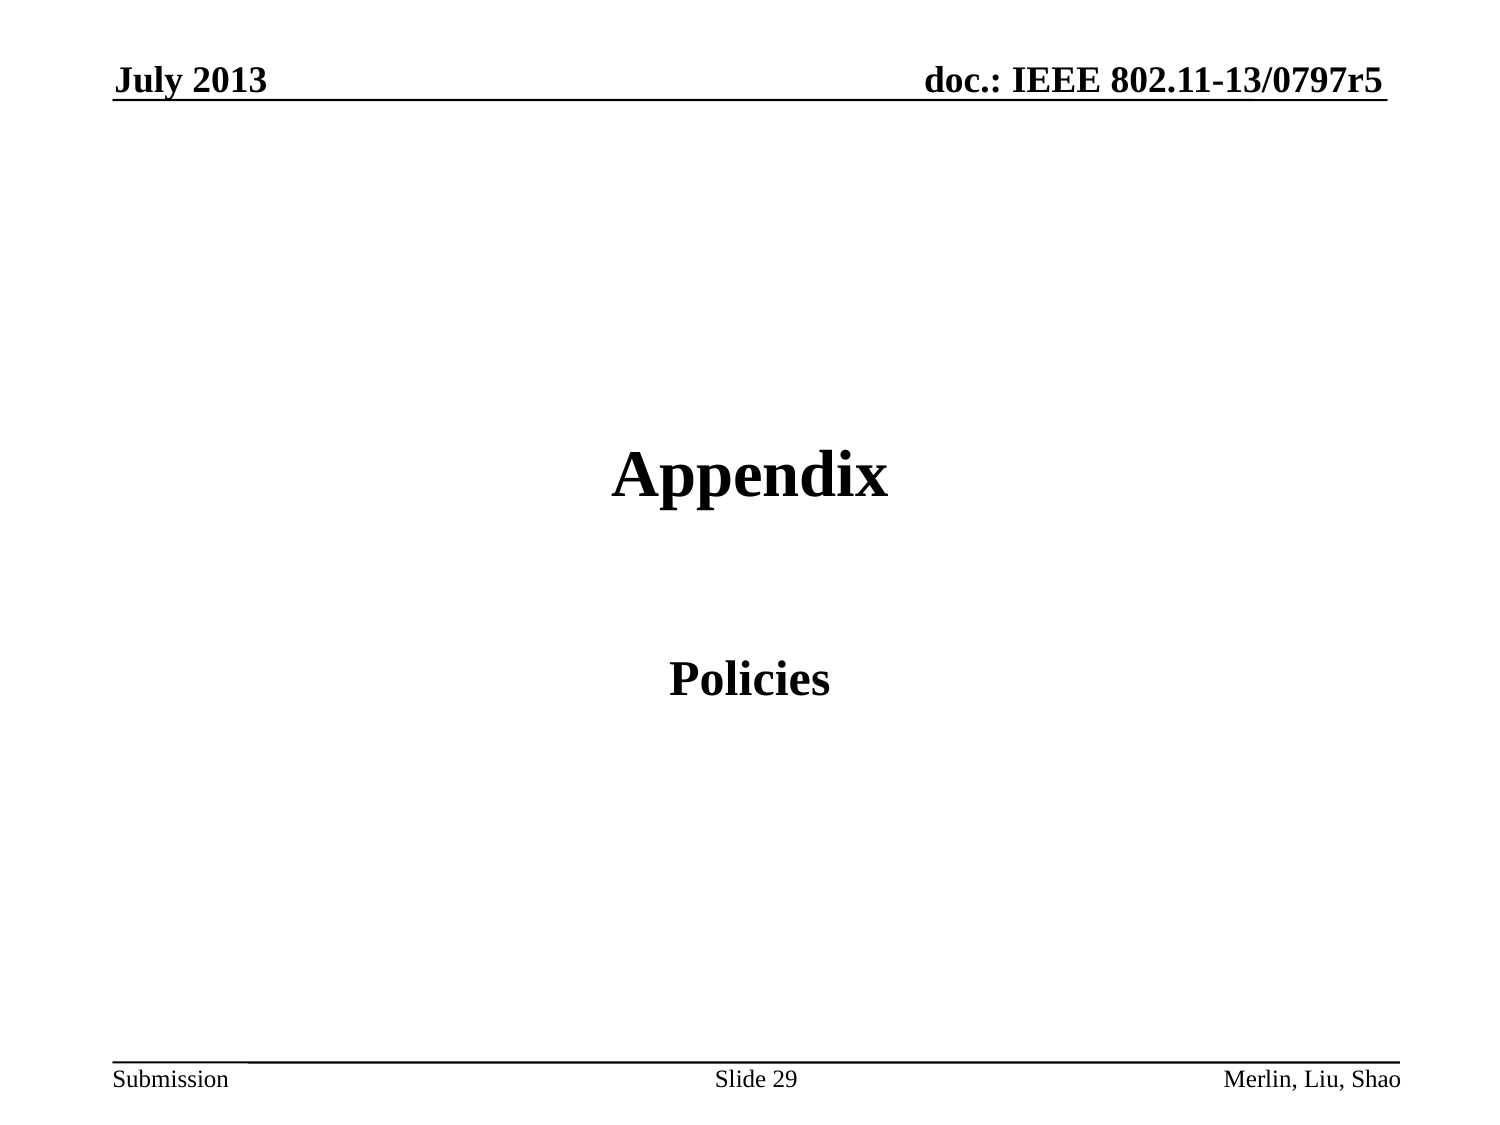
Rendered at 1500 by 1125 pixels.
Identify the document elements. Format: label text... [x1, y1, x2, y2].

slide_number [114, 54, 313, 101]
footer Merlin, Liu, Shao [1221, 1061, 1402, 1093]
subtitle Policies [224, 637, 1276, 926]
title Appendix [112, 349, 1388, 591]
slide_number Slide 29 [712, 1061, 800, 1093]
